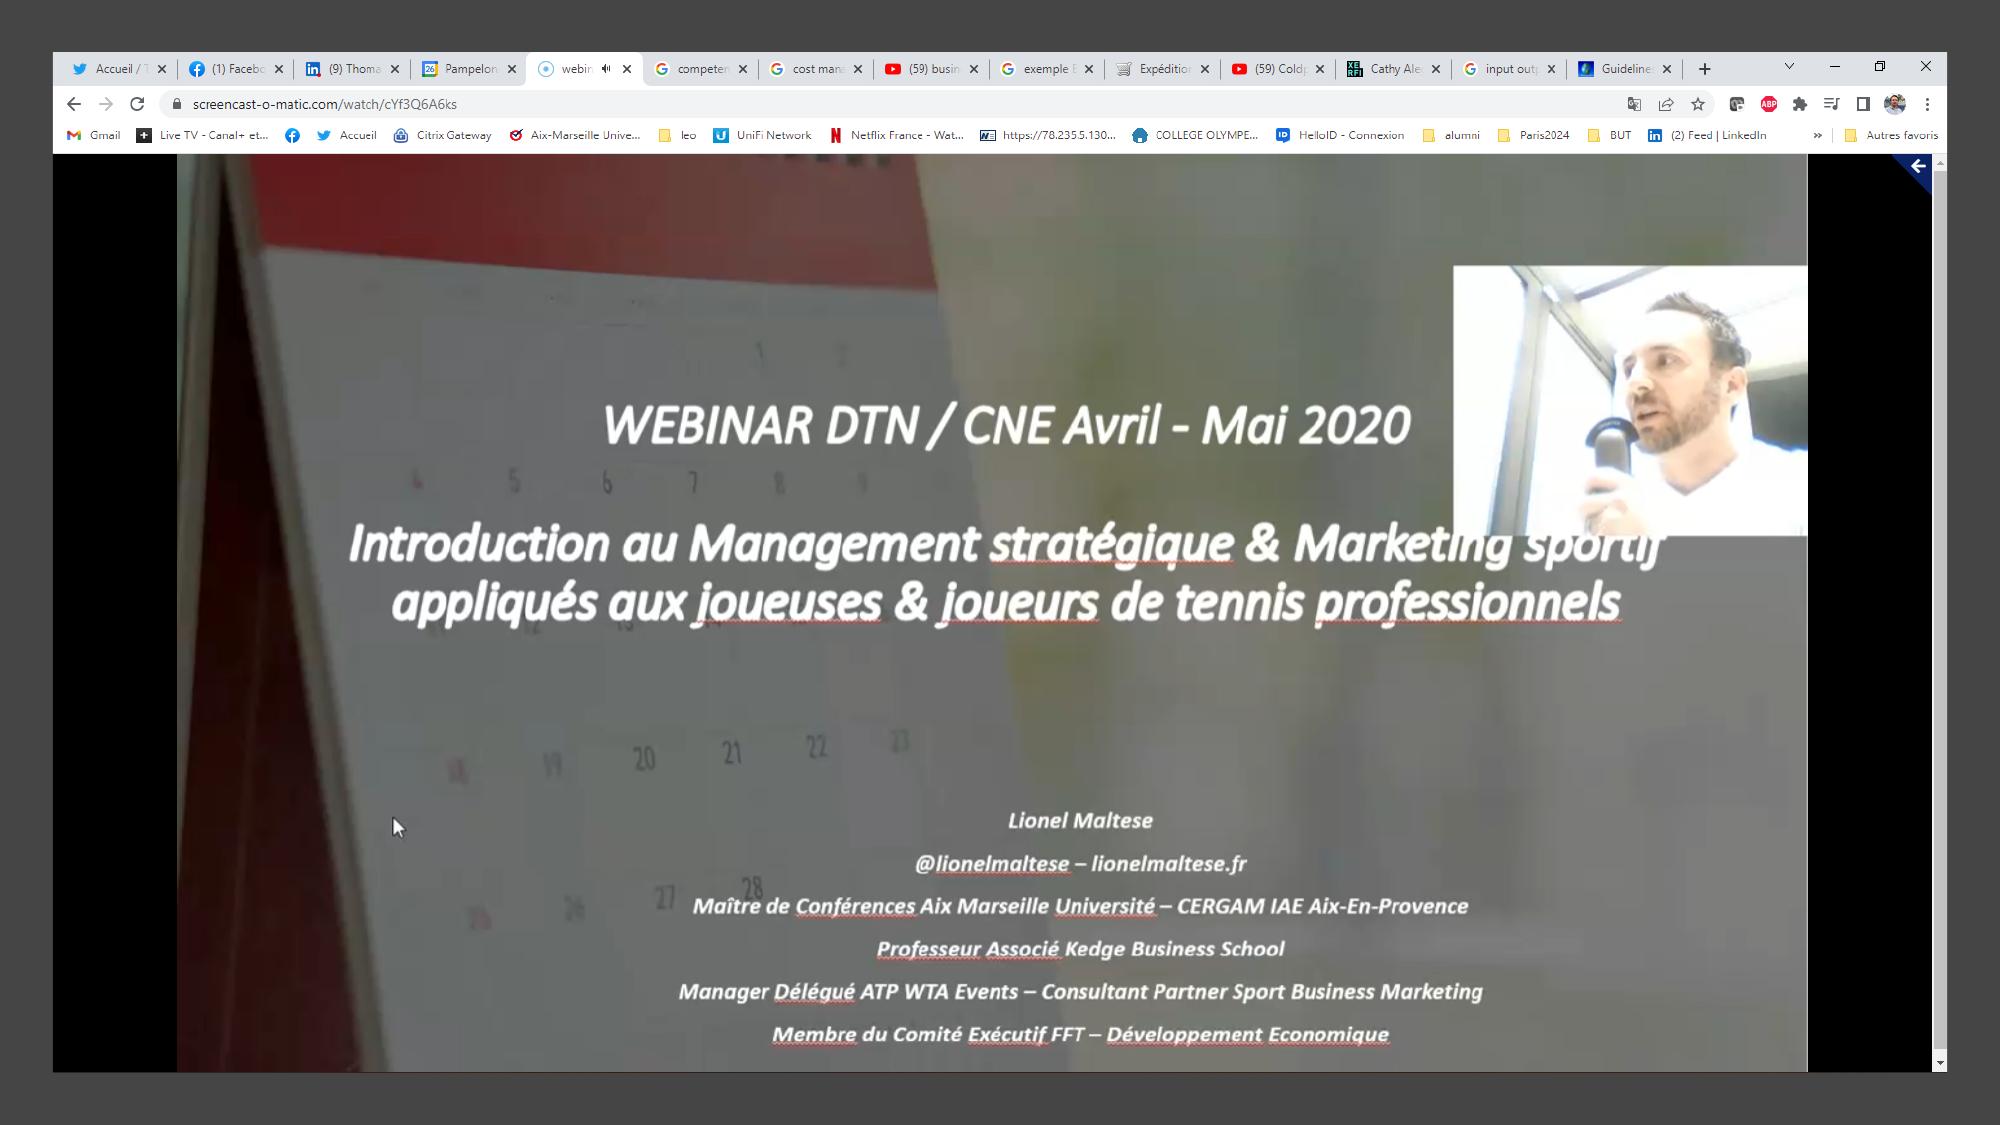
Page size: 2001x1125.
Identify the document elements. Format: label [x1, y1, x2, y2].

picture [52, 52, 1948, 1073]
